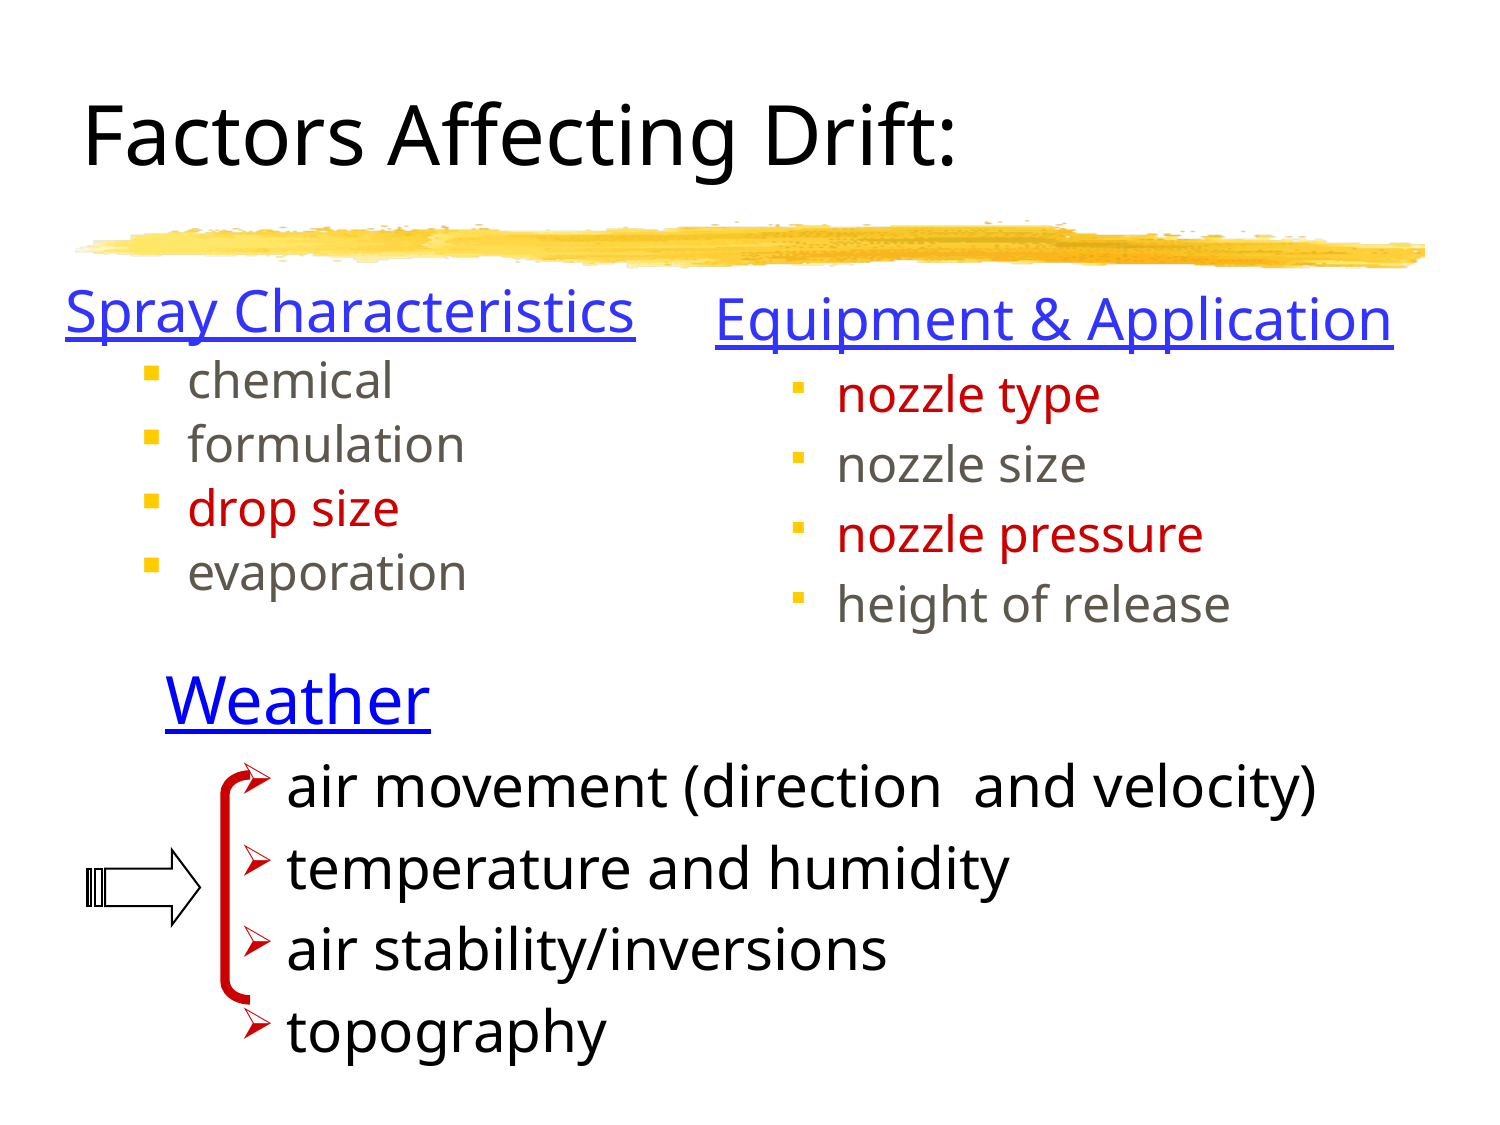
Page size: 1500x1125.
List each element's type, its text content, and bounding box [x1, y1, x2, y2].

text_box [87, 868, 92, 907]
text_box [516, 1024, 984, 1100]
list Spray Characteristics chemical formulation drop size evaporation [49, 274, 698, 601]
text_box Weather air movement (direction and velocity) temperature and humidity air stability/inversions topography [149, 650, 1413, 975]
text_box [94, 868, 102, 907]
picture [1400, 215, 1425, 275]
title Factors Affecting Drift: [66, 74, 1342, 201]
text_box [225, 774, 250, 1000]
text_box [116, 1024, 428, 1100]
text_box Equipment & Application nozzle type nozzle size nozzle pressure height of release [699, 275, 1463, 688]
text_box [105, 849, 201, 925]
text_box [75, 187, 1400, 1100]
